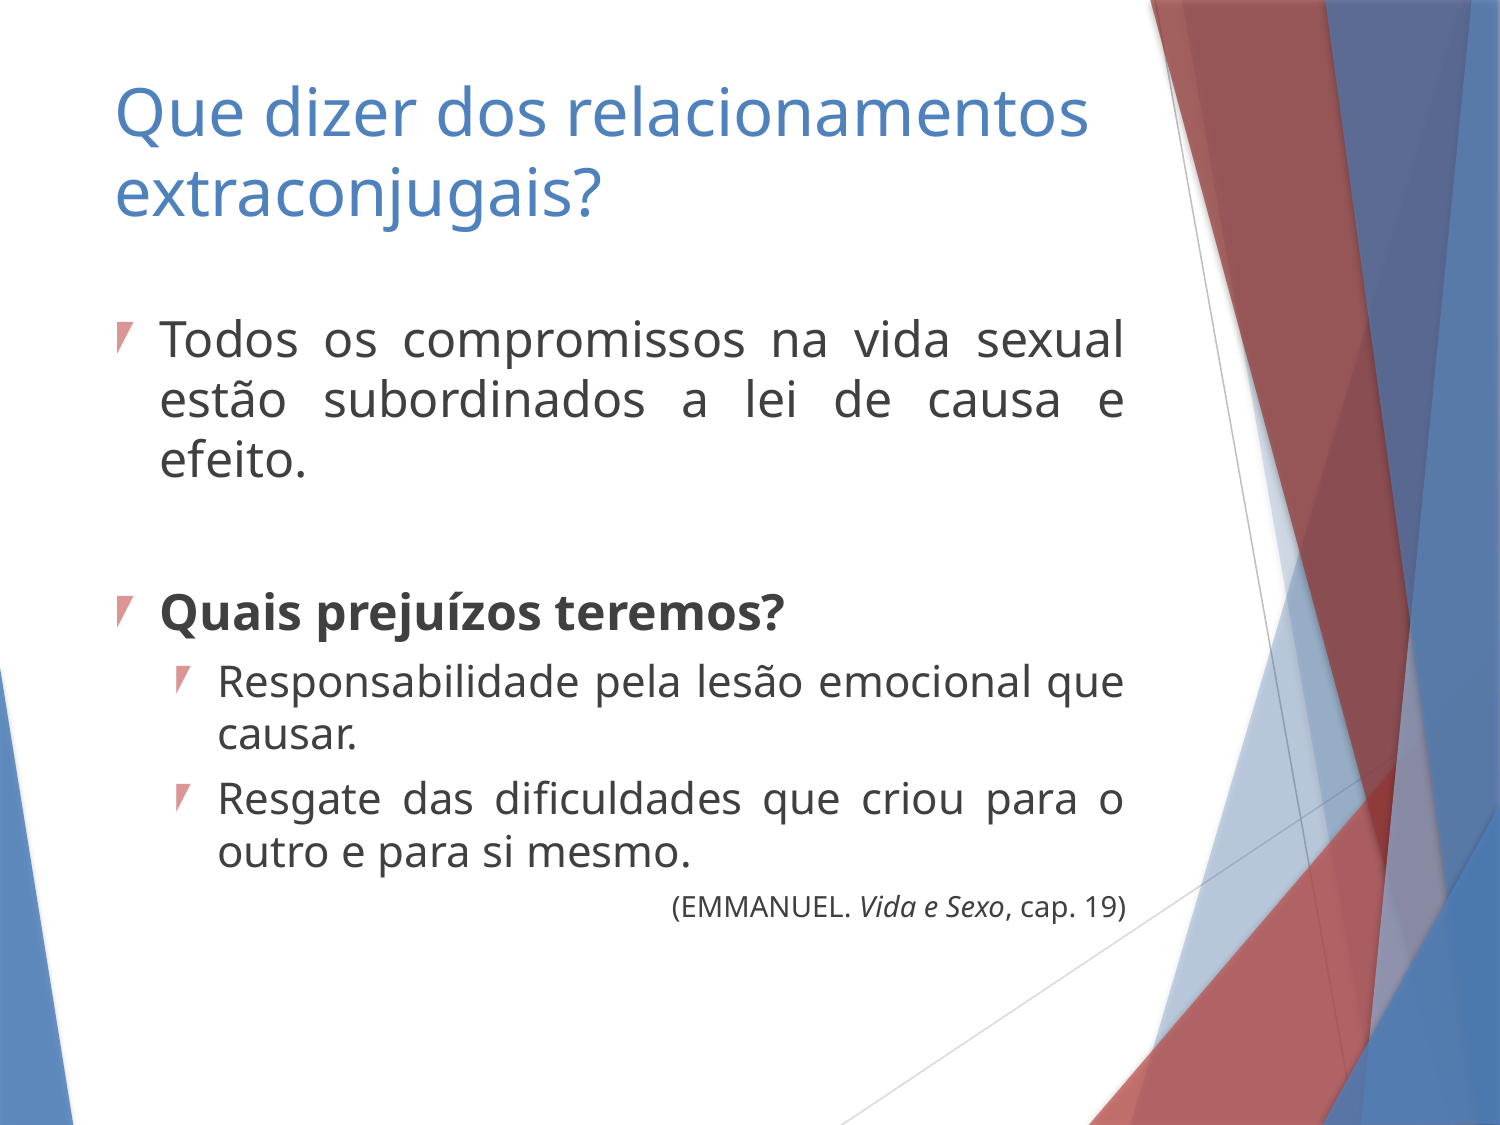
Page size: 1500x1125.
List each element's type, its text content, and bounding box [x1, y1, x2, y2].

list Todos os compromissos na vida sexual estão subordinados a lei de causa e efeito. Quais prejuízos teremos? Responsabilidade pela lesão emocional que causar. Resgate das dificuldades que criou para o outro e para si mesmo. (EMMANUEL. Vida e Sexo, cap. 19) [99, 299, 1142, 1031]
title Que dizer dos relacionamentos extraconjugais? [99, 62, 1142, 280]
